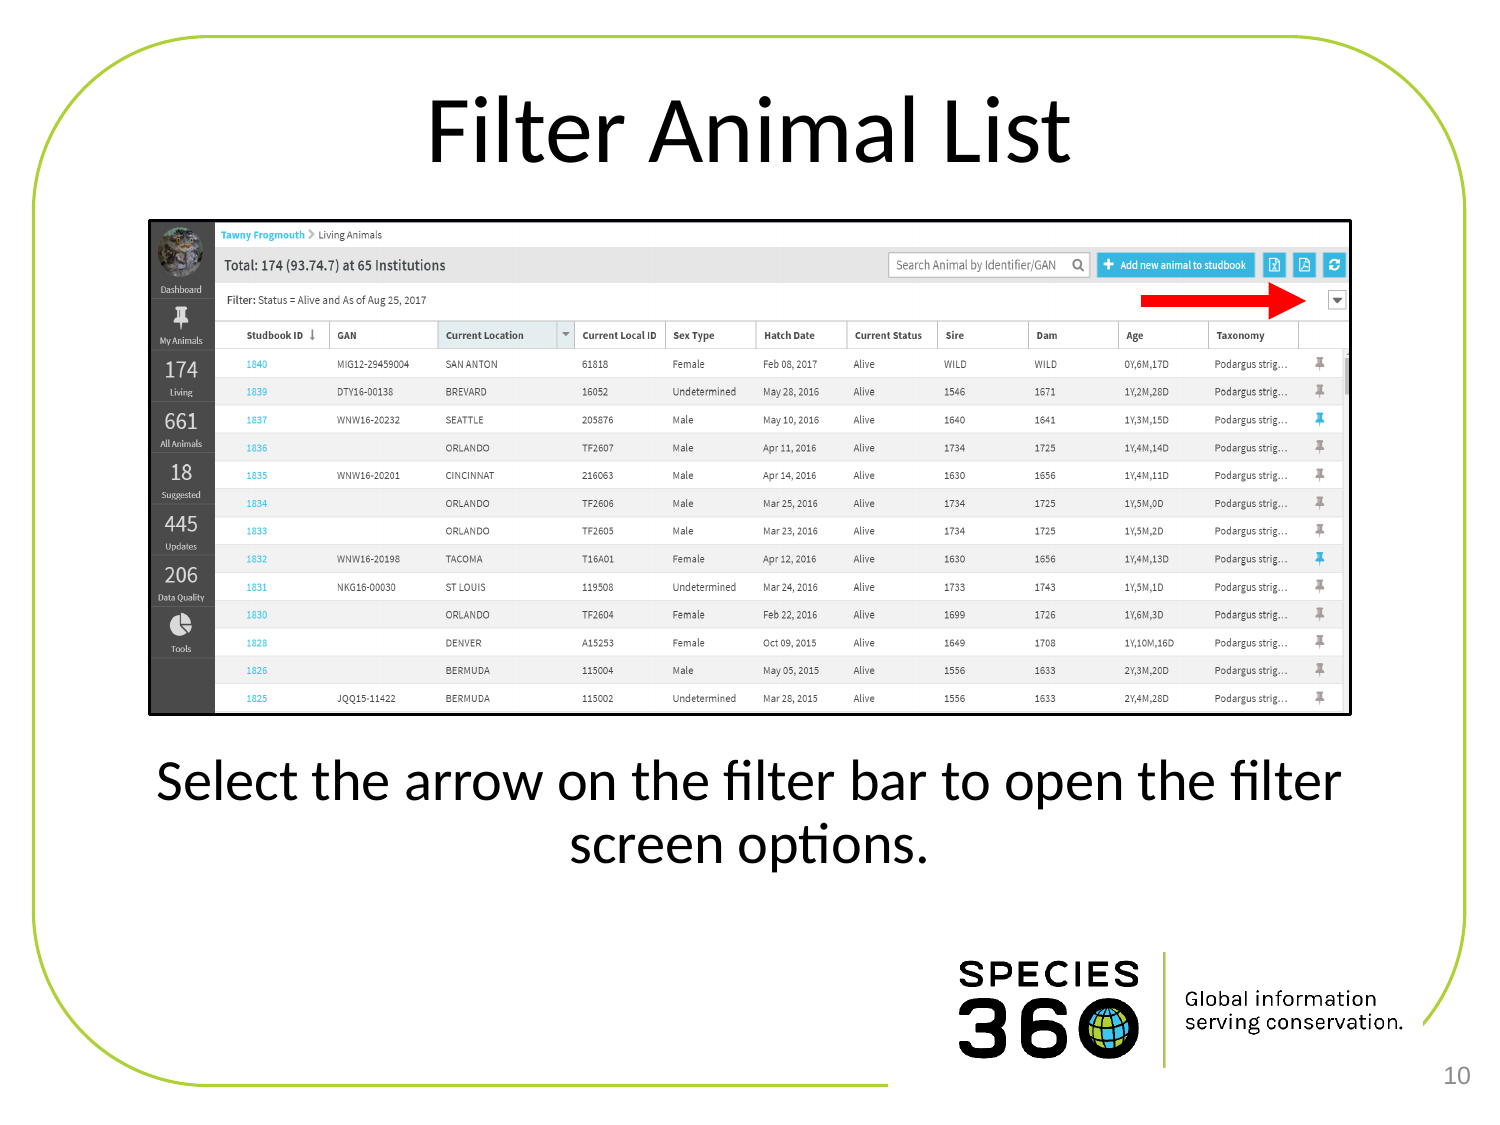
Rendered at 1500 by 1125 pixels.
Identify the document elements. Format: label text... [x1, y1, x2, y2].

picture [954, 944, 1407, 1075]
picture [150, 222, 1350, 713]
title Filter Animal List [103, 22, 1397, 240]
slide_number 10 [1148, 1044, 1487, 1105]
list Select the arrow on the filter bar to open the filter screen options. [103, 742, 1397, 979]
